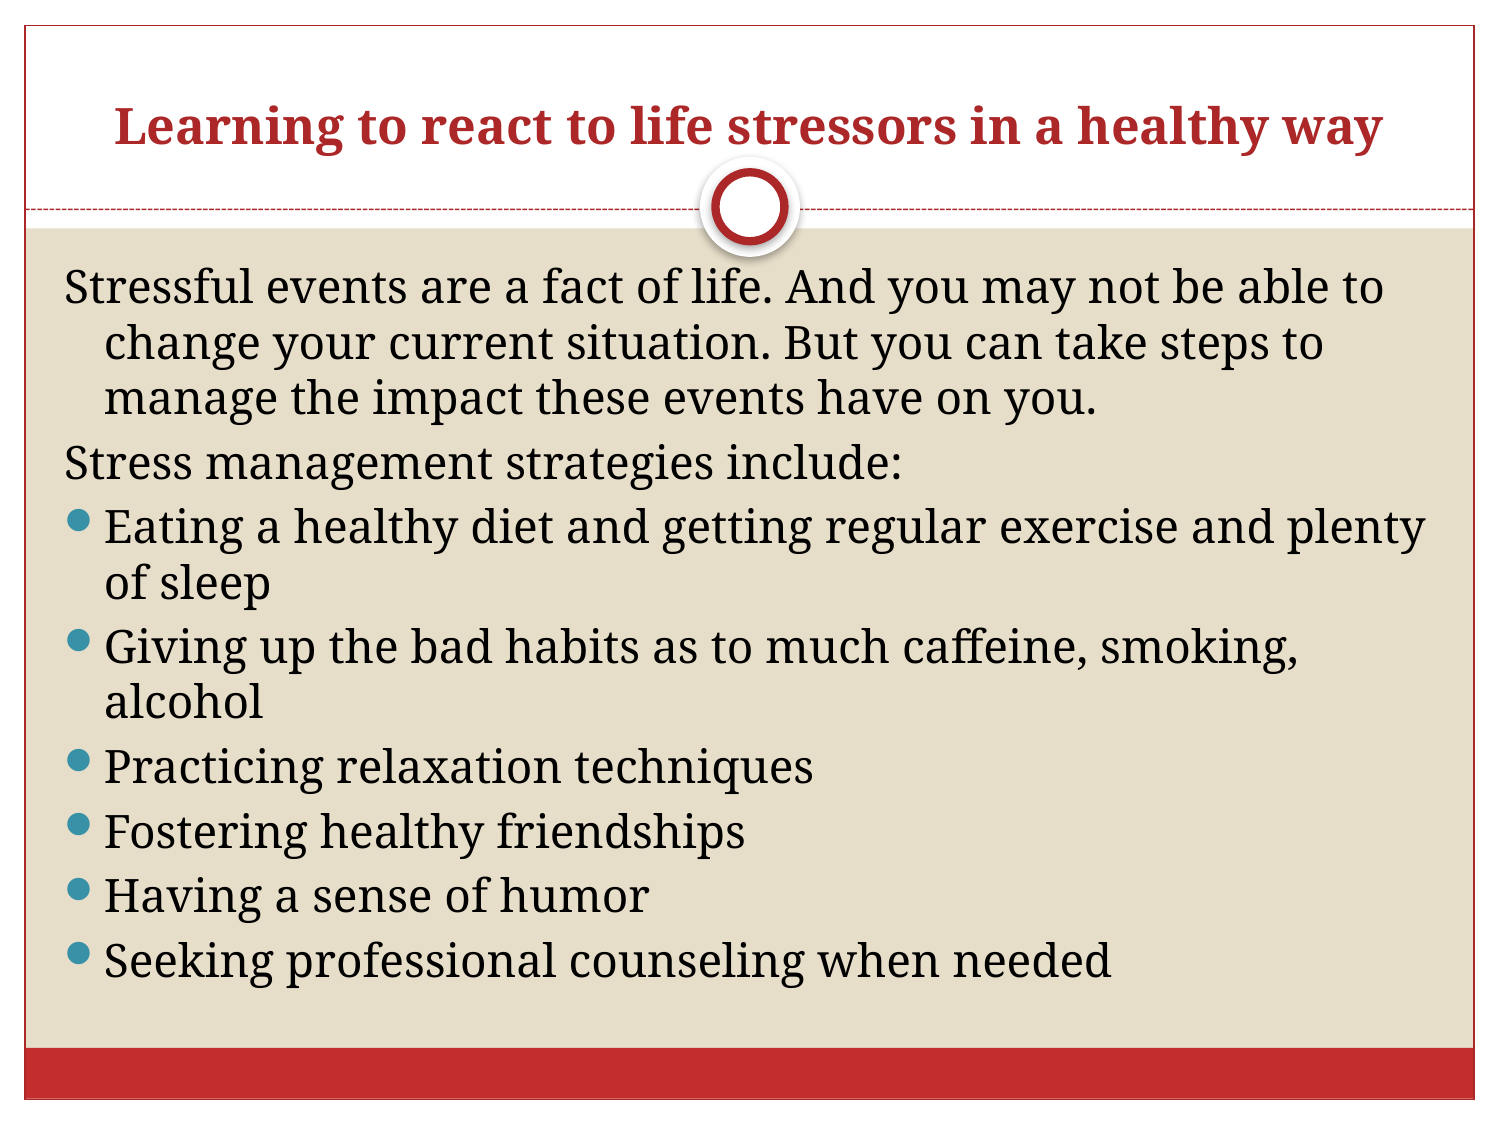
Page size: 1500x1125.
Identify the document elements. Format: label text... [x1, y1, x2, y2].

title Learning to react to life stressors in a healthy way [49, 37, 1450, 162]
list Stressful events are a fact of life. And you may not be able to change your current situation. But you can take steps to manage the impact these events have on you. Stress management strategies include: Eating a healthy diet and getting regular exercise and plenty of sleep Giving up the bad habits as to much caffeine, smoking, alcohol Practicing relaxation techniques Fostering healthy friendships Having a sense of humor Seeking professional counseling when needed [49, 250, 1445, 1001]
